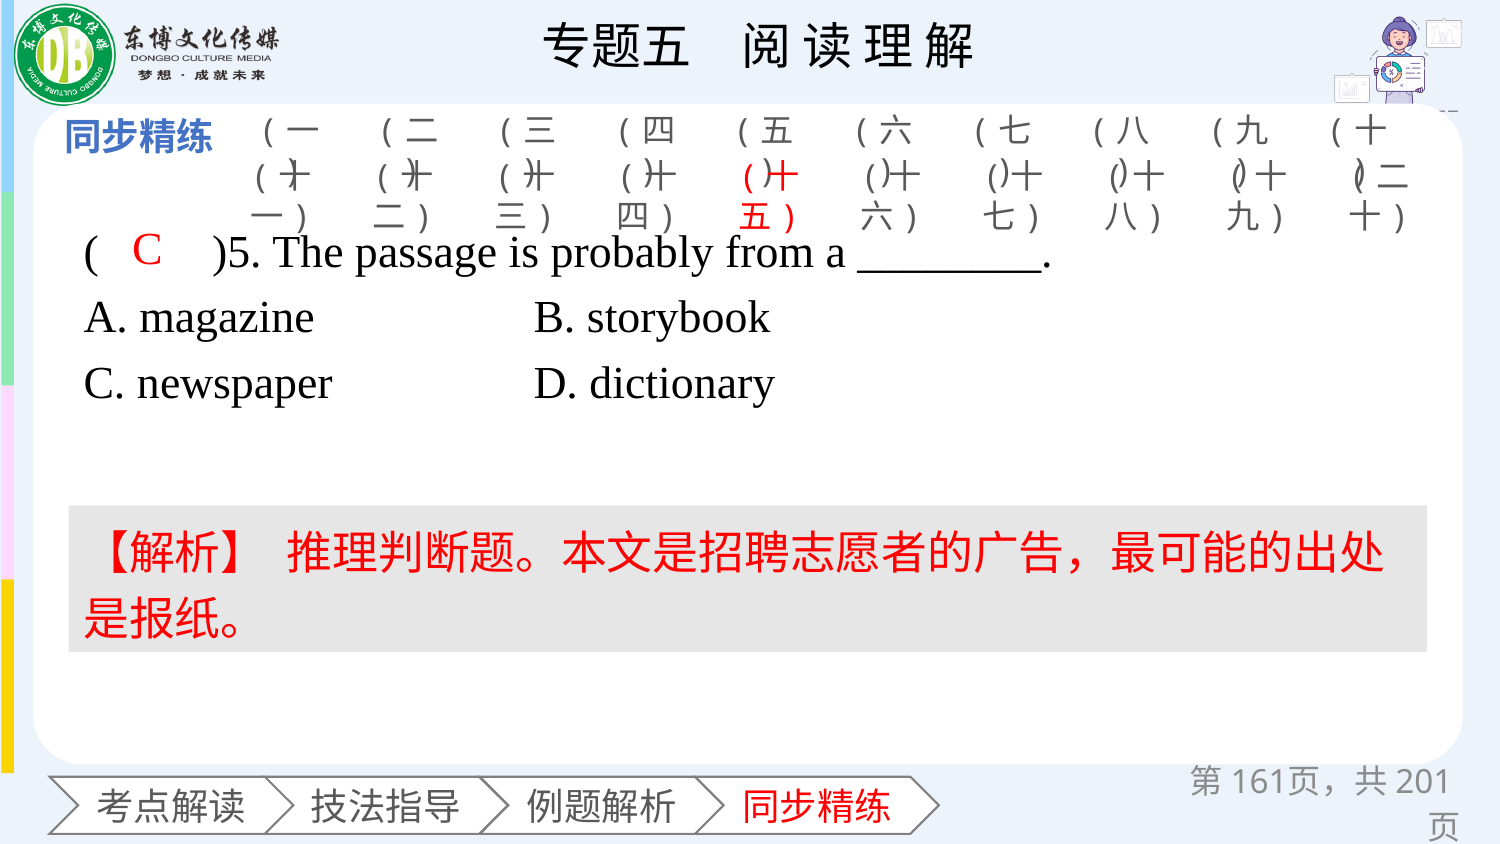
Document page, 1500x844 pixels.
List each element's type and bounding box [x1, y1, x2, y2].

text_box [68, 505, 1428, 652]
slide_number [1171, 780, 1476, 826]
picture [14, 3, 280, 106]
picture [1312, 0, 1487, 131]
text_box [68, 101, 1439, 416]
